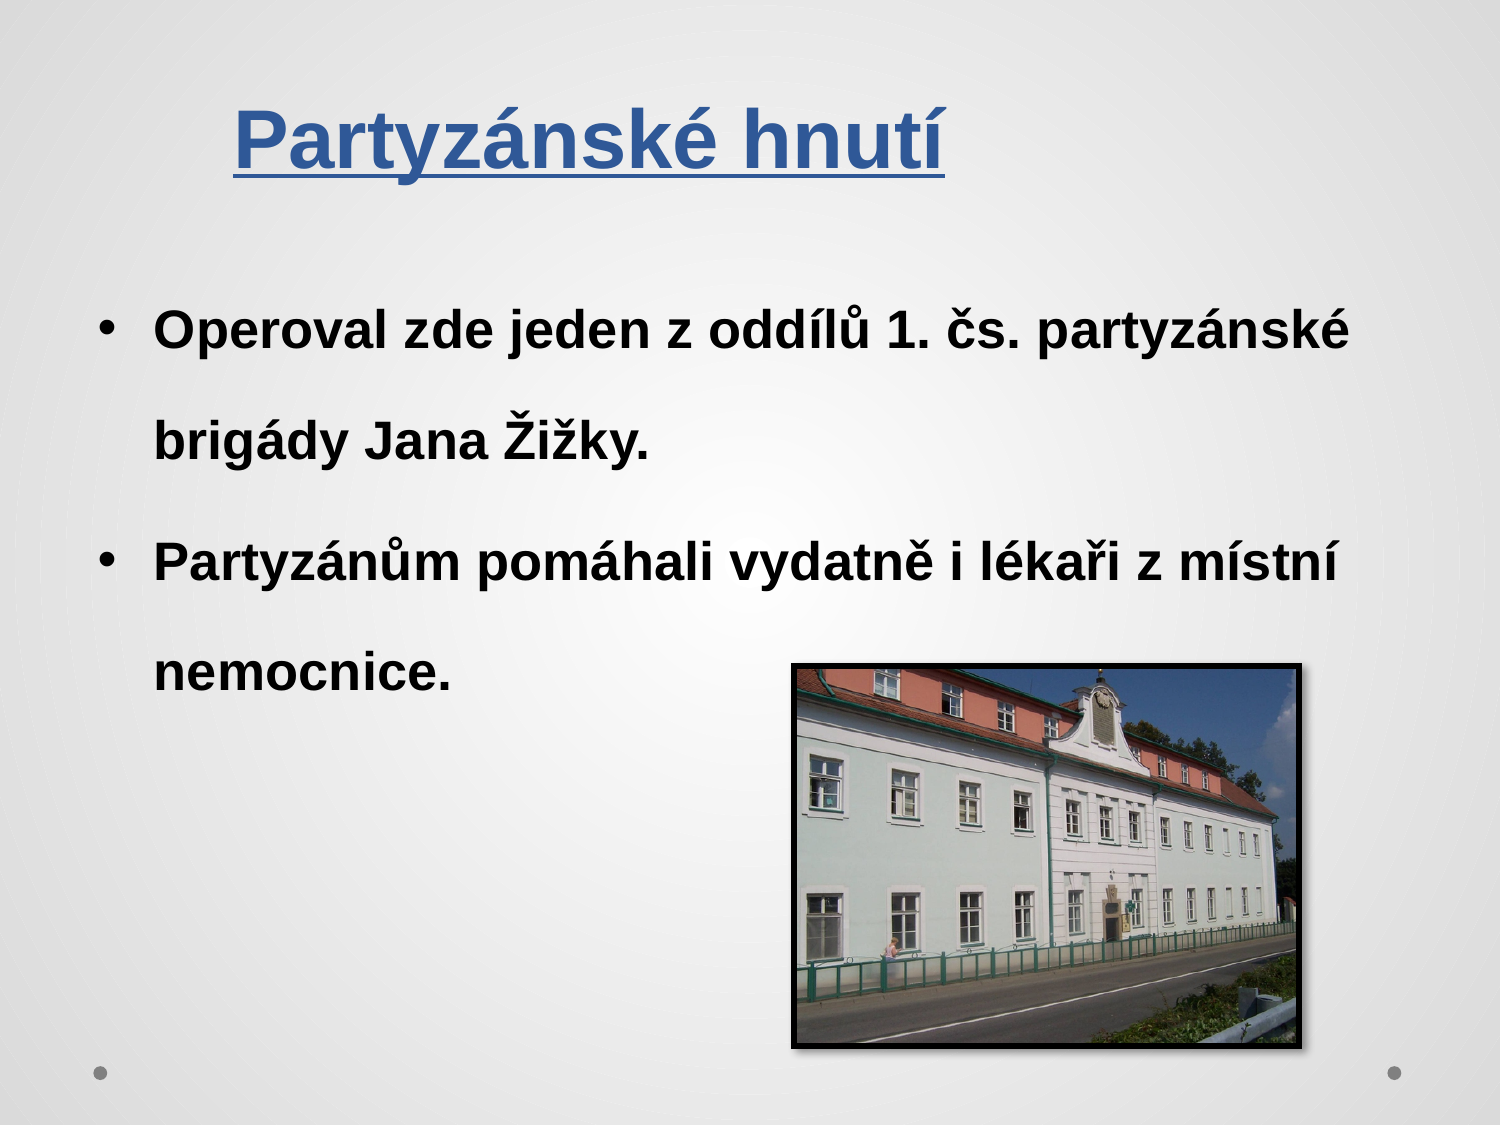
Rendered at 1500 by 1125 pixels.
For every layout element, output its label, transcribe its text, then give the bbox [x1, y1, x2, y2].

list Operoval zde jeden z oddílů 1. čs. partyzánské brigády Jana Žižky. Partyzánům pomáhali vydatně i lékaři z místní nemocnice. [82, 241, 1500, 1125]
text_box Partyzánské hnutí [218, 78, 1376, 193]
picture [796, 668, 1296, 1043]
